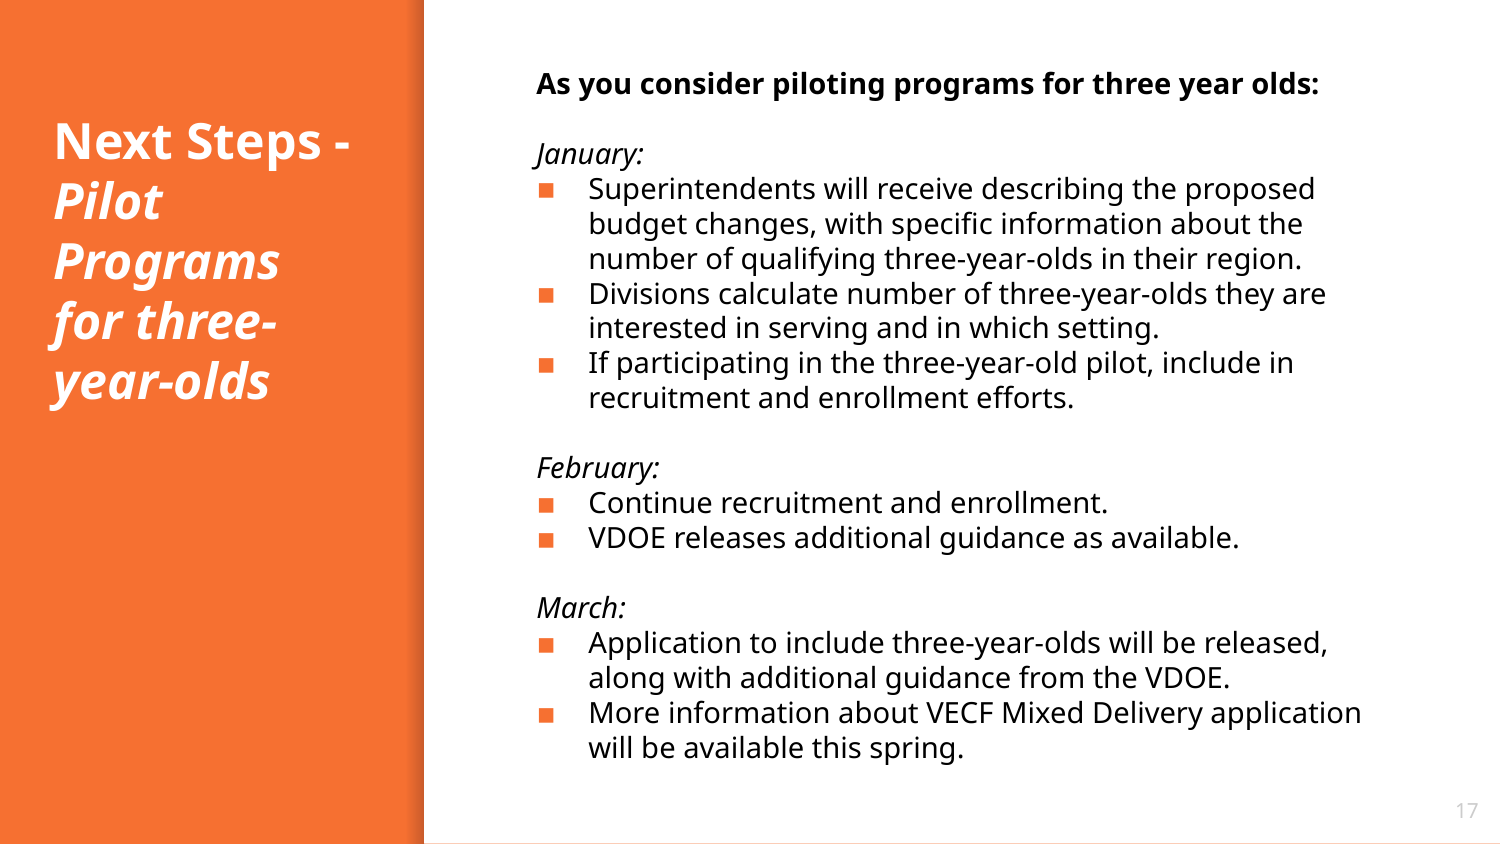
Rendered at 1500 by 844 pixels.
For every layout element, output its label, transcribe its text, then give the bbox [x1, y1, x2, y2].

slide_number 17 [1403, 779, 1494, 844]
title Next Steps - Pilot Programs for three-year-olds [38, 94, 375, 748]
list As you consider piloting programs for three year olds: January: Superintendents will receive describing the proposed budget changes, with specific information about the number of qualifying three-year-olds in their region. Divisions calculate number of three-year-olds they are interested in serving and in which setting. If participating in the three-year-old pilot, include in recruitment and enrollment efforts. February: Continue recruitment and enrollment. VDOE releases additional guidance as available. March: Application to include three-year-olds will be released, along with additional guidance from the VDOE. More information about VECF Mixed Delivery application will be available this spring. [498, 50, 1417, 470]
